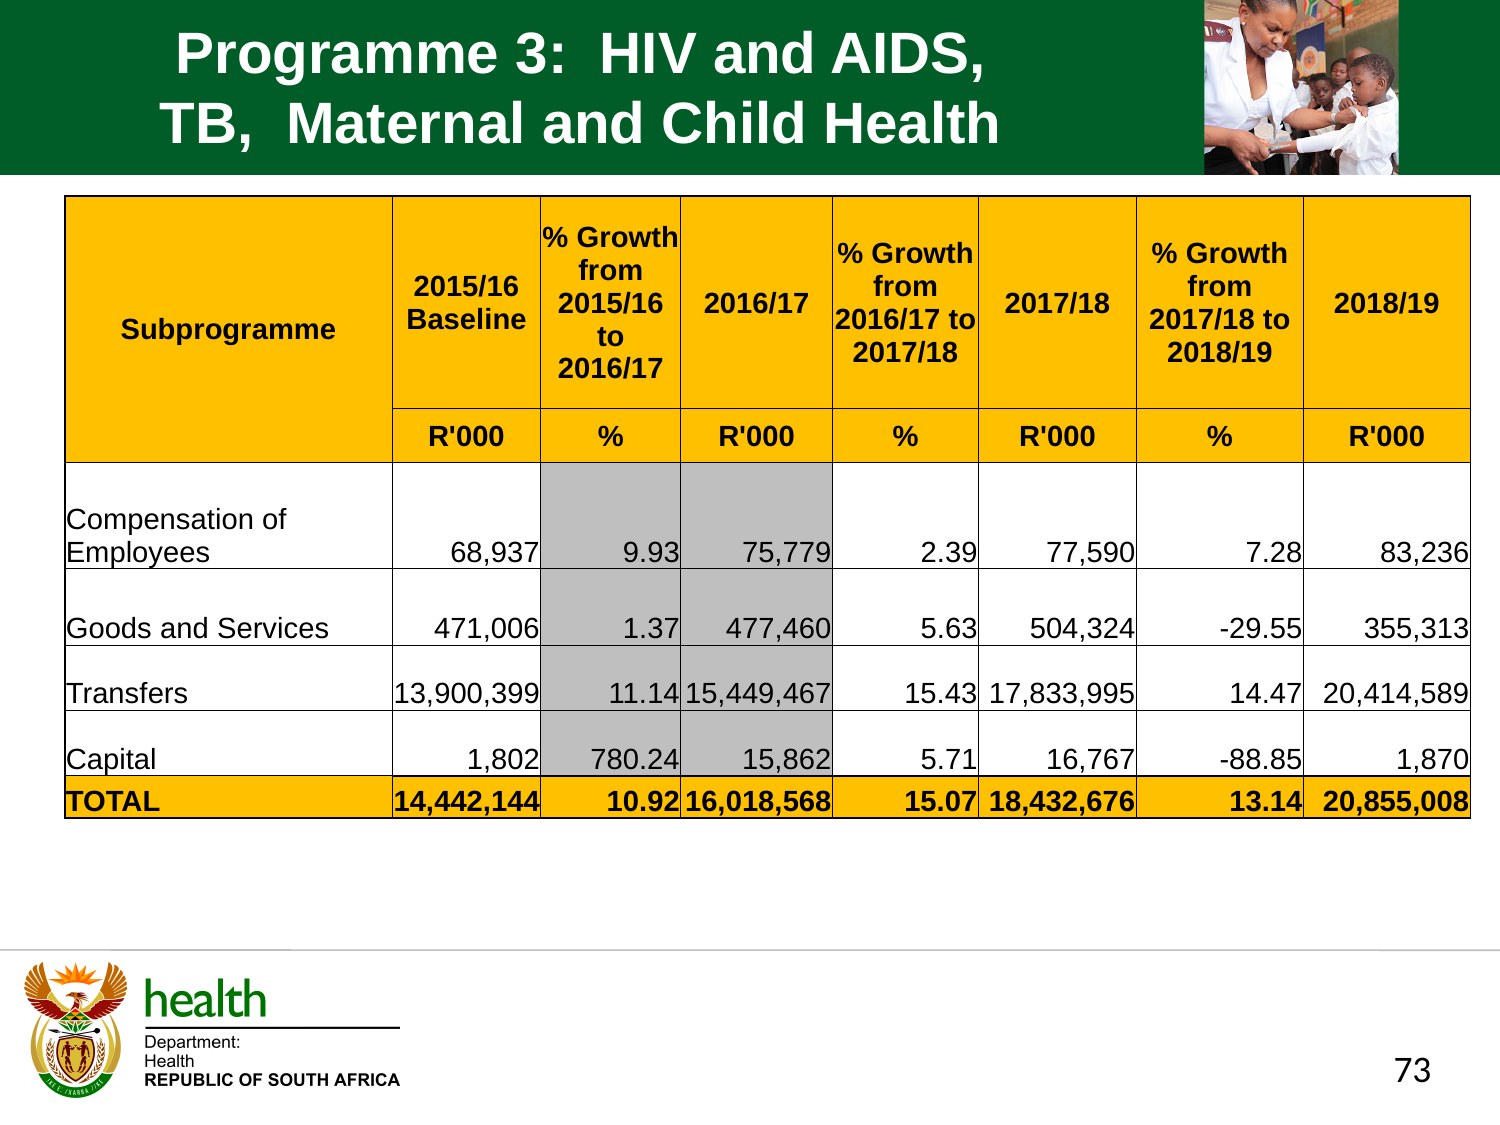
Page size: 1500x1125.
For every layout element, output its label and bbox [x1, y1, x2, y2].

table_cell [66, 776, 392, 817]
table_cell [393, 463, 540, 568]
table_cell [833, 777, 978, 817]
table_cell [979, 711, 1136, 775]
table_cell [393, 646, 540, 710]
table_cell [979, 463, 1136, 568]
text_box [46, 187, 1397, 244]
table_cell [681, 777, 832, 817]
table_cell [979, 409, 1136, 462]
table_cell [393, 409, 540, 462]
table_cell [833, 569, 978, 645]
table_cell [681, 463, 832, 568]
table_cell [833, 409, 978, 462]
table_cell [541, 711, 680, 775]
table_header [833, 197, 978, 408]
table_header [541, 197, 680, 408]
table_header [393, 197, 540, 408]
table_cell [1137, 777, 1303, 817]
table_cell [1137, 463, 1303, 568]
table_header [1137, 197, 1303, 408]
table_cell [1304, 646, 1470, 710]
table_cell [1304, 463, 1470, 568]
table_cell [979, 777, 1136, 817]
table_header [1304, 197, 1470, 408]
text_box [1074, 1037, 1463, 1103]
table_cell [393, 711, 540, 775]
table_cell [1304, 711, 1470, 775]
table_cell [833, 463, 978, 568]
text_box [124, 0, 1038, 163]
table_header [979, 197, 1136, 408]
table_cell [1304, 409, 1470, 462]
picture [24, 962, 400, 1098]
table_cell [1137, 711, 1303, 775]
table_cell [979, 646, 1136, 710]
table_cell [1304, 777, 1470, 817]
table_cell [66, 711, 392, 775]
table_cell [979, 569, 1136, 645]
table_cell [393, 777, 540, 817]
text_box [490, 947, 752, 1125]
table_cell [541, 463, 680, 568]
table_header [681, 197, 832, 408]
table_cell [1137, 569, 1303, 645]
table_cell [1137, 409, 1303, 462]
table_cell [681, 569, 832, 645]
table_cell [541, 646, 680, 710]
table_cell [541, 569, 680, 645]
table_cell [1304, 569, 1470, 645]
table_header [66, 197, 392, 462]
table_cell [541, 409, 680, 462]
table_cell [393, 569, 540, 645]
table_cell [66, 646, 392, 710]
table_cell [1137, 646, 1303, 710]
table_cell [681, 711, 832, 775]
table_cell [681, 409, 832, 462]
table_cell [833, 646, 978, 710]
picture [1204, 0, 1399, 175]
table_cell [66, 463, 392, 568]
table_cell [541, 777, 680, 817]
table_cell [681, 646, 832, 710]
table_cell [66, 569, 392, 645]
table_cell [833, 711, 978, 775]
